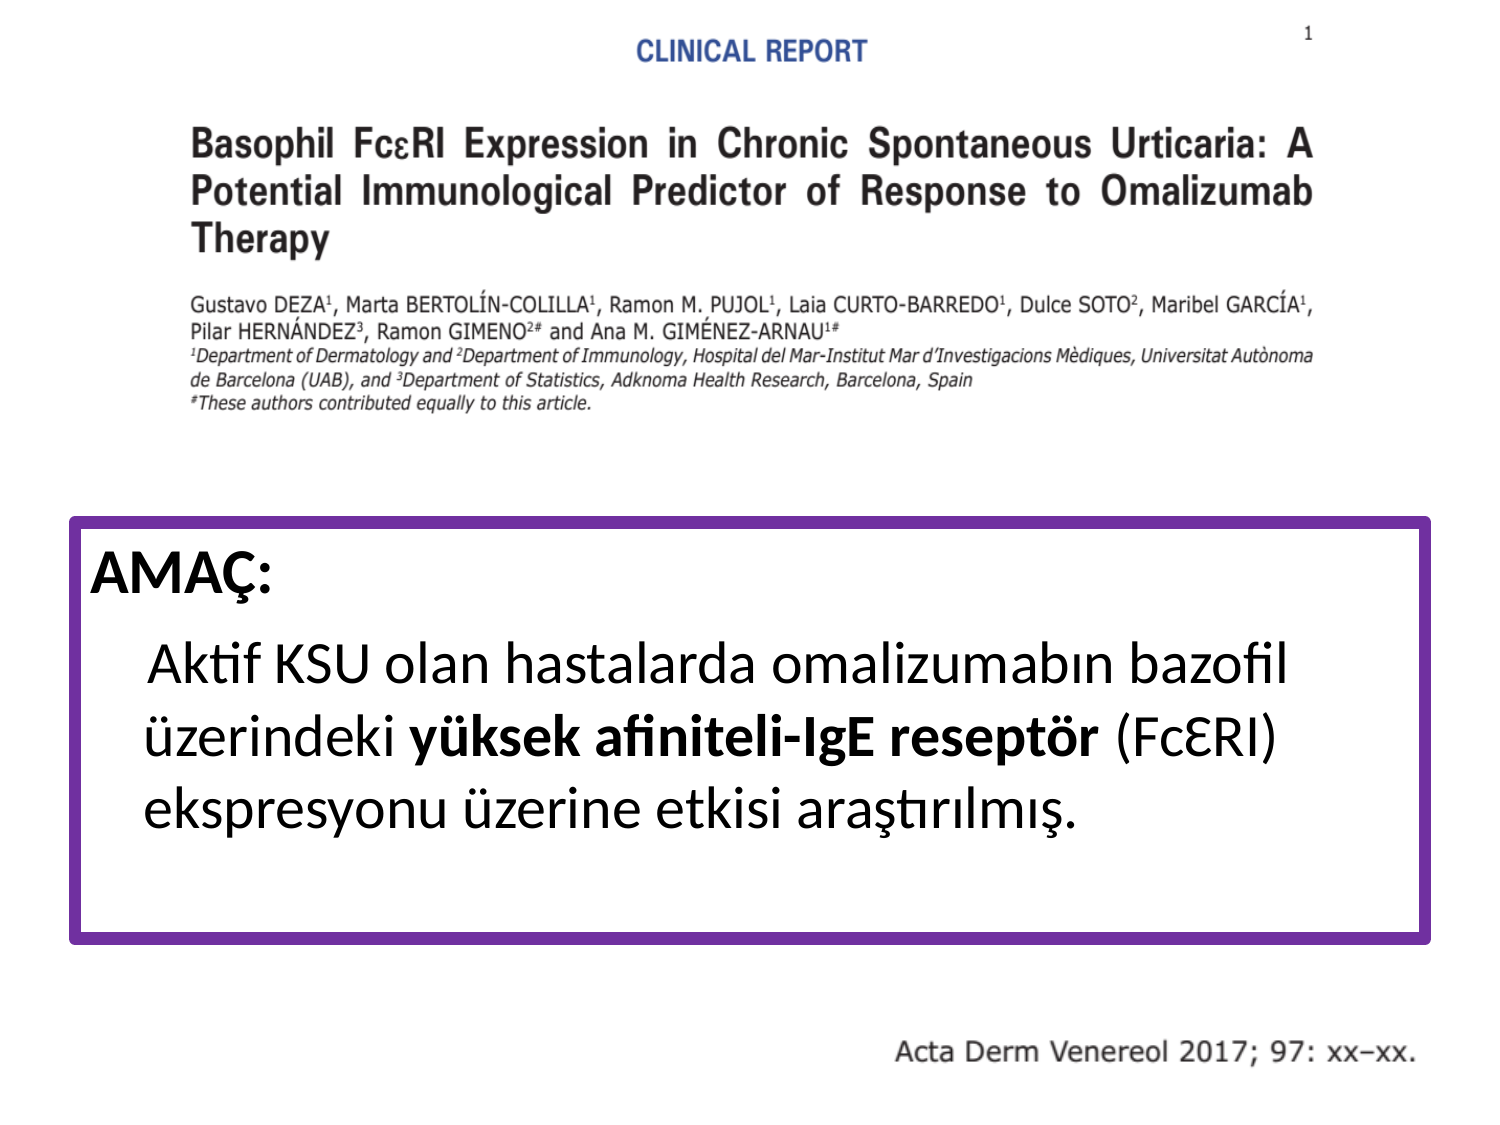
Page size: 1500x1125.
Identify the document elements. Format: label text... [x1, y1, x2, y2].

picture [183, 21, 1361, 444]
list AMAÇ: Aktif KSU olan hastalarda omalizumabın bazofil üzerindeki yüksek afiniteli-IgE reseptör (FcƐRI) ekspresyonu üzerine etkisi araştırılmış. [75, 522, 1425, 939]
picture [890, 1031, 1426, 1070]
